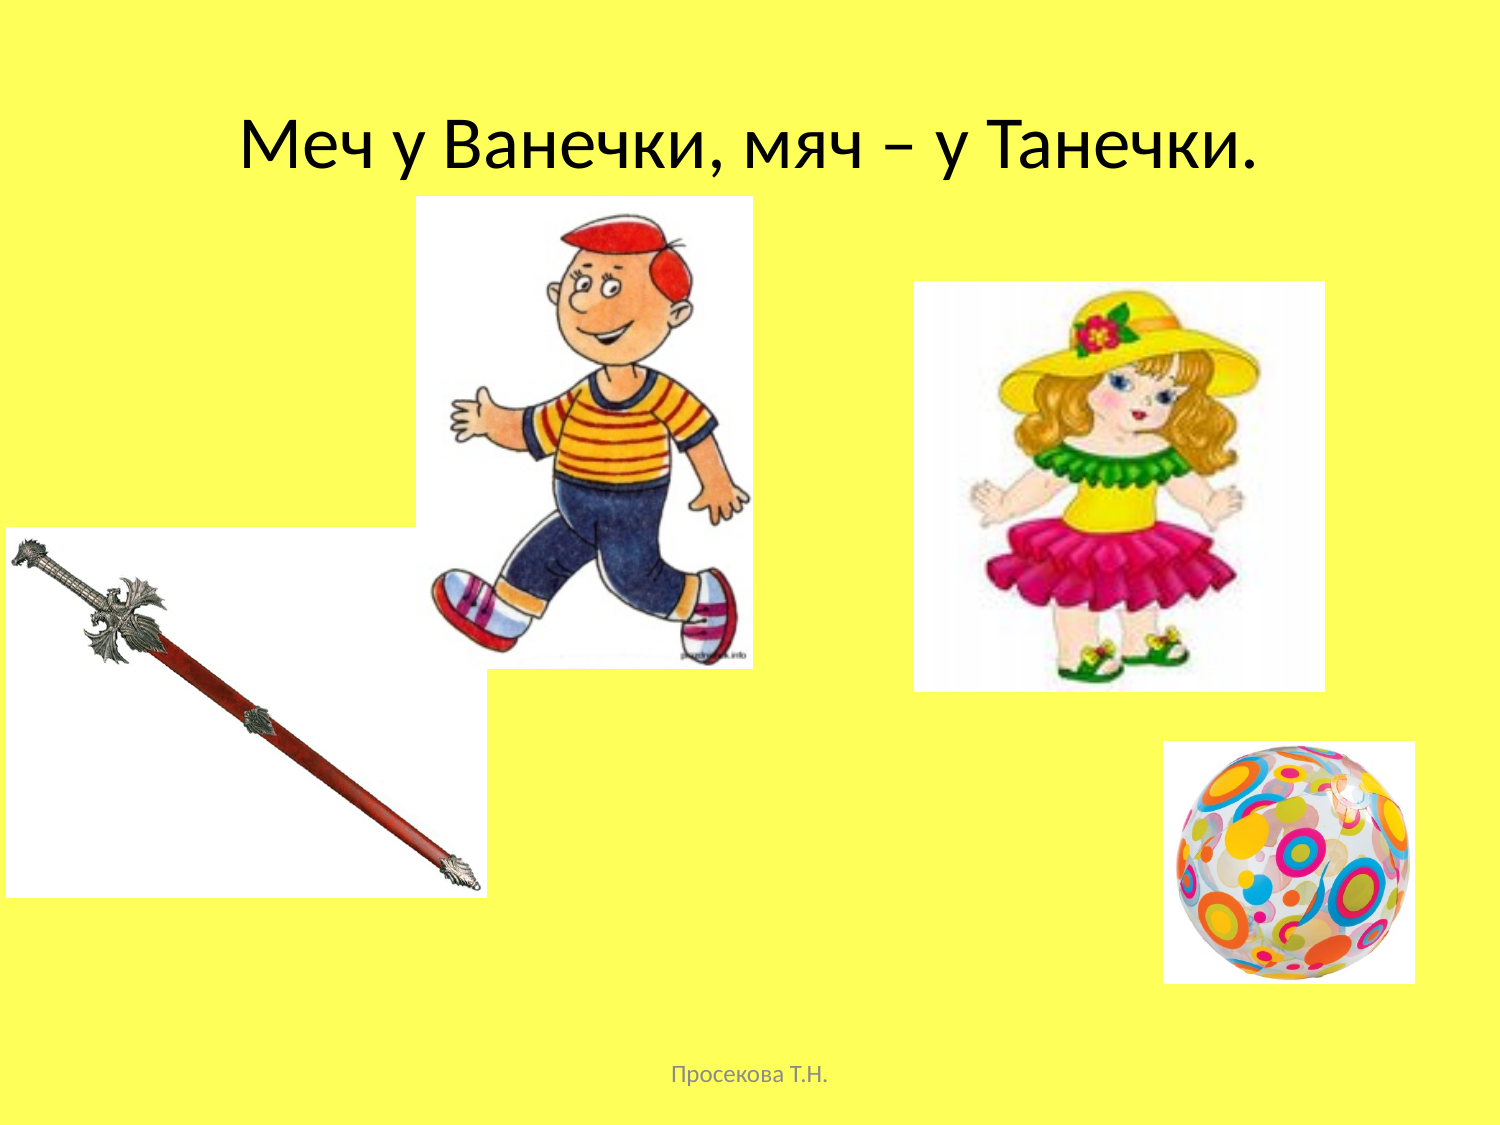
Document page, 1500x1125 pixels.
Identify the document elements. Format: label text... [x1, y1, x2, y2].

title Меч у Ванечки, мяч – у Танечки. [75, 45, 1425, 233]
picture [1163, 741, 1416, 985]
footer Просекова Т.Н. [512, 1042, 988, 1103]
picture [913, 280, 1325, 692]
picture [5, 196, 754, 898]
